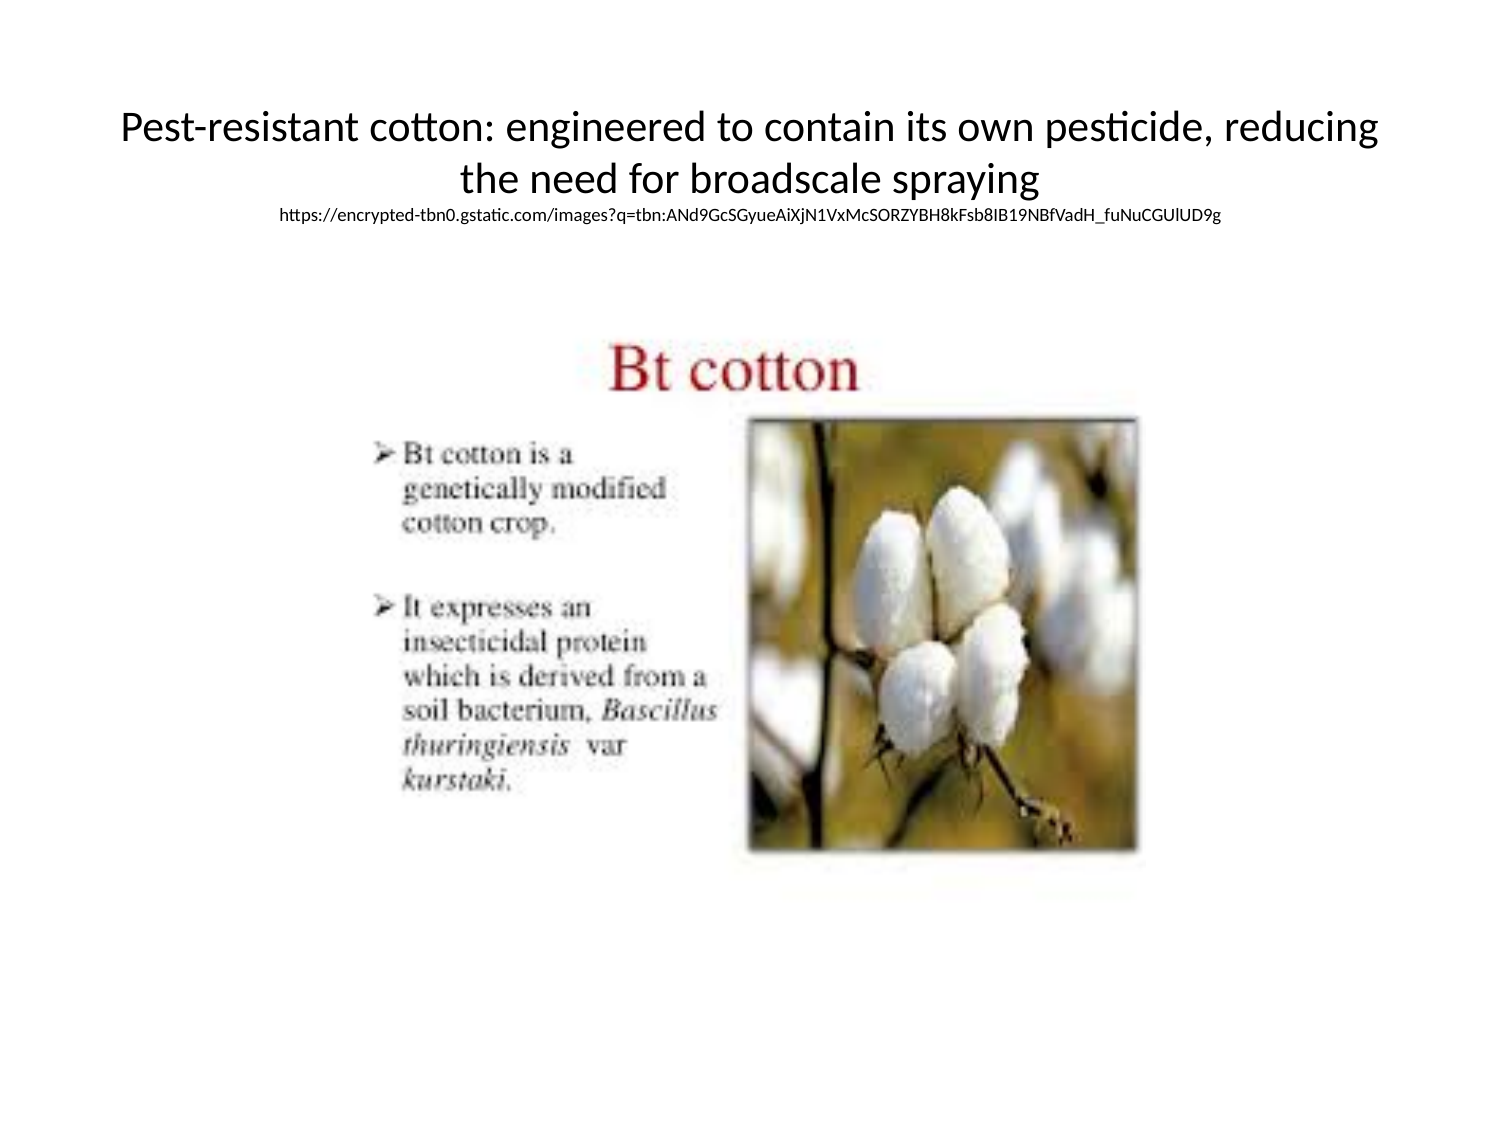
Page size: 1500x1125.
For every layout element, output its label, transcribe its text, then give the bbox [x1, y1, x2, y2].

title Pest-resistant cotton: engineered to contain its own pesticide, reducing the need for broadscale spraying https://encrypted-tbn0.gstatic.com/images?q=tbn:ANd9GcSGyueAiXjN1VxMcSORZYBH8kFsb8IB19NBfVadH_fuNuCGUlUD9g [75, 45, 1425, 233]
picture [324, 290, 1146, 906]
